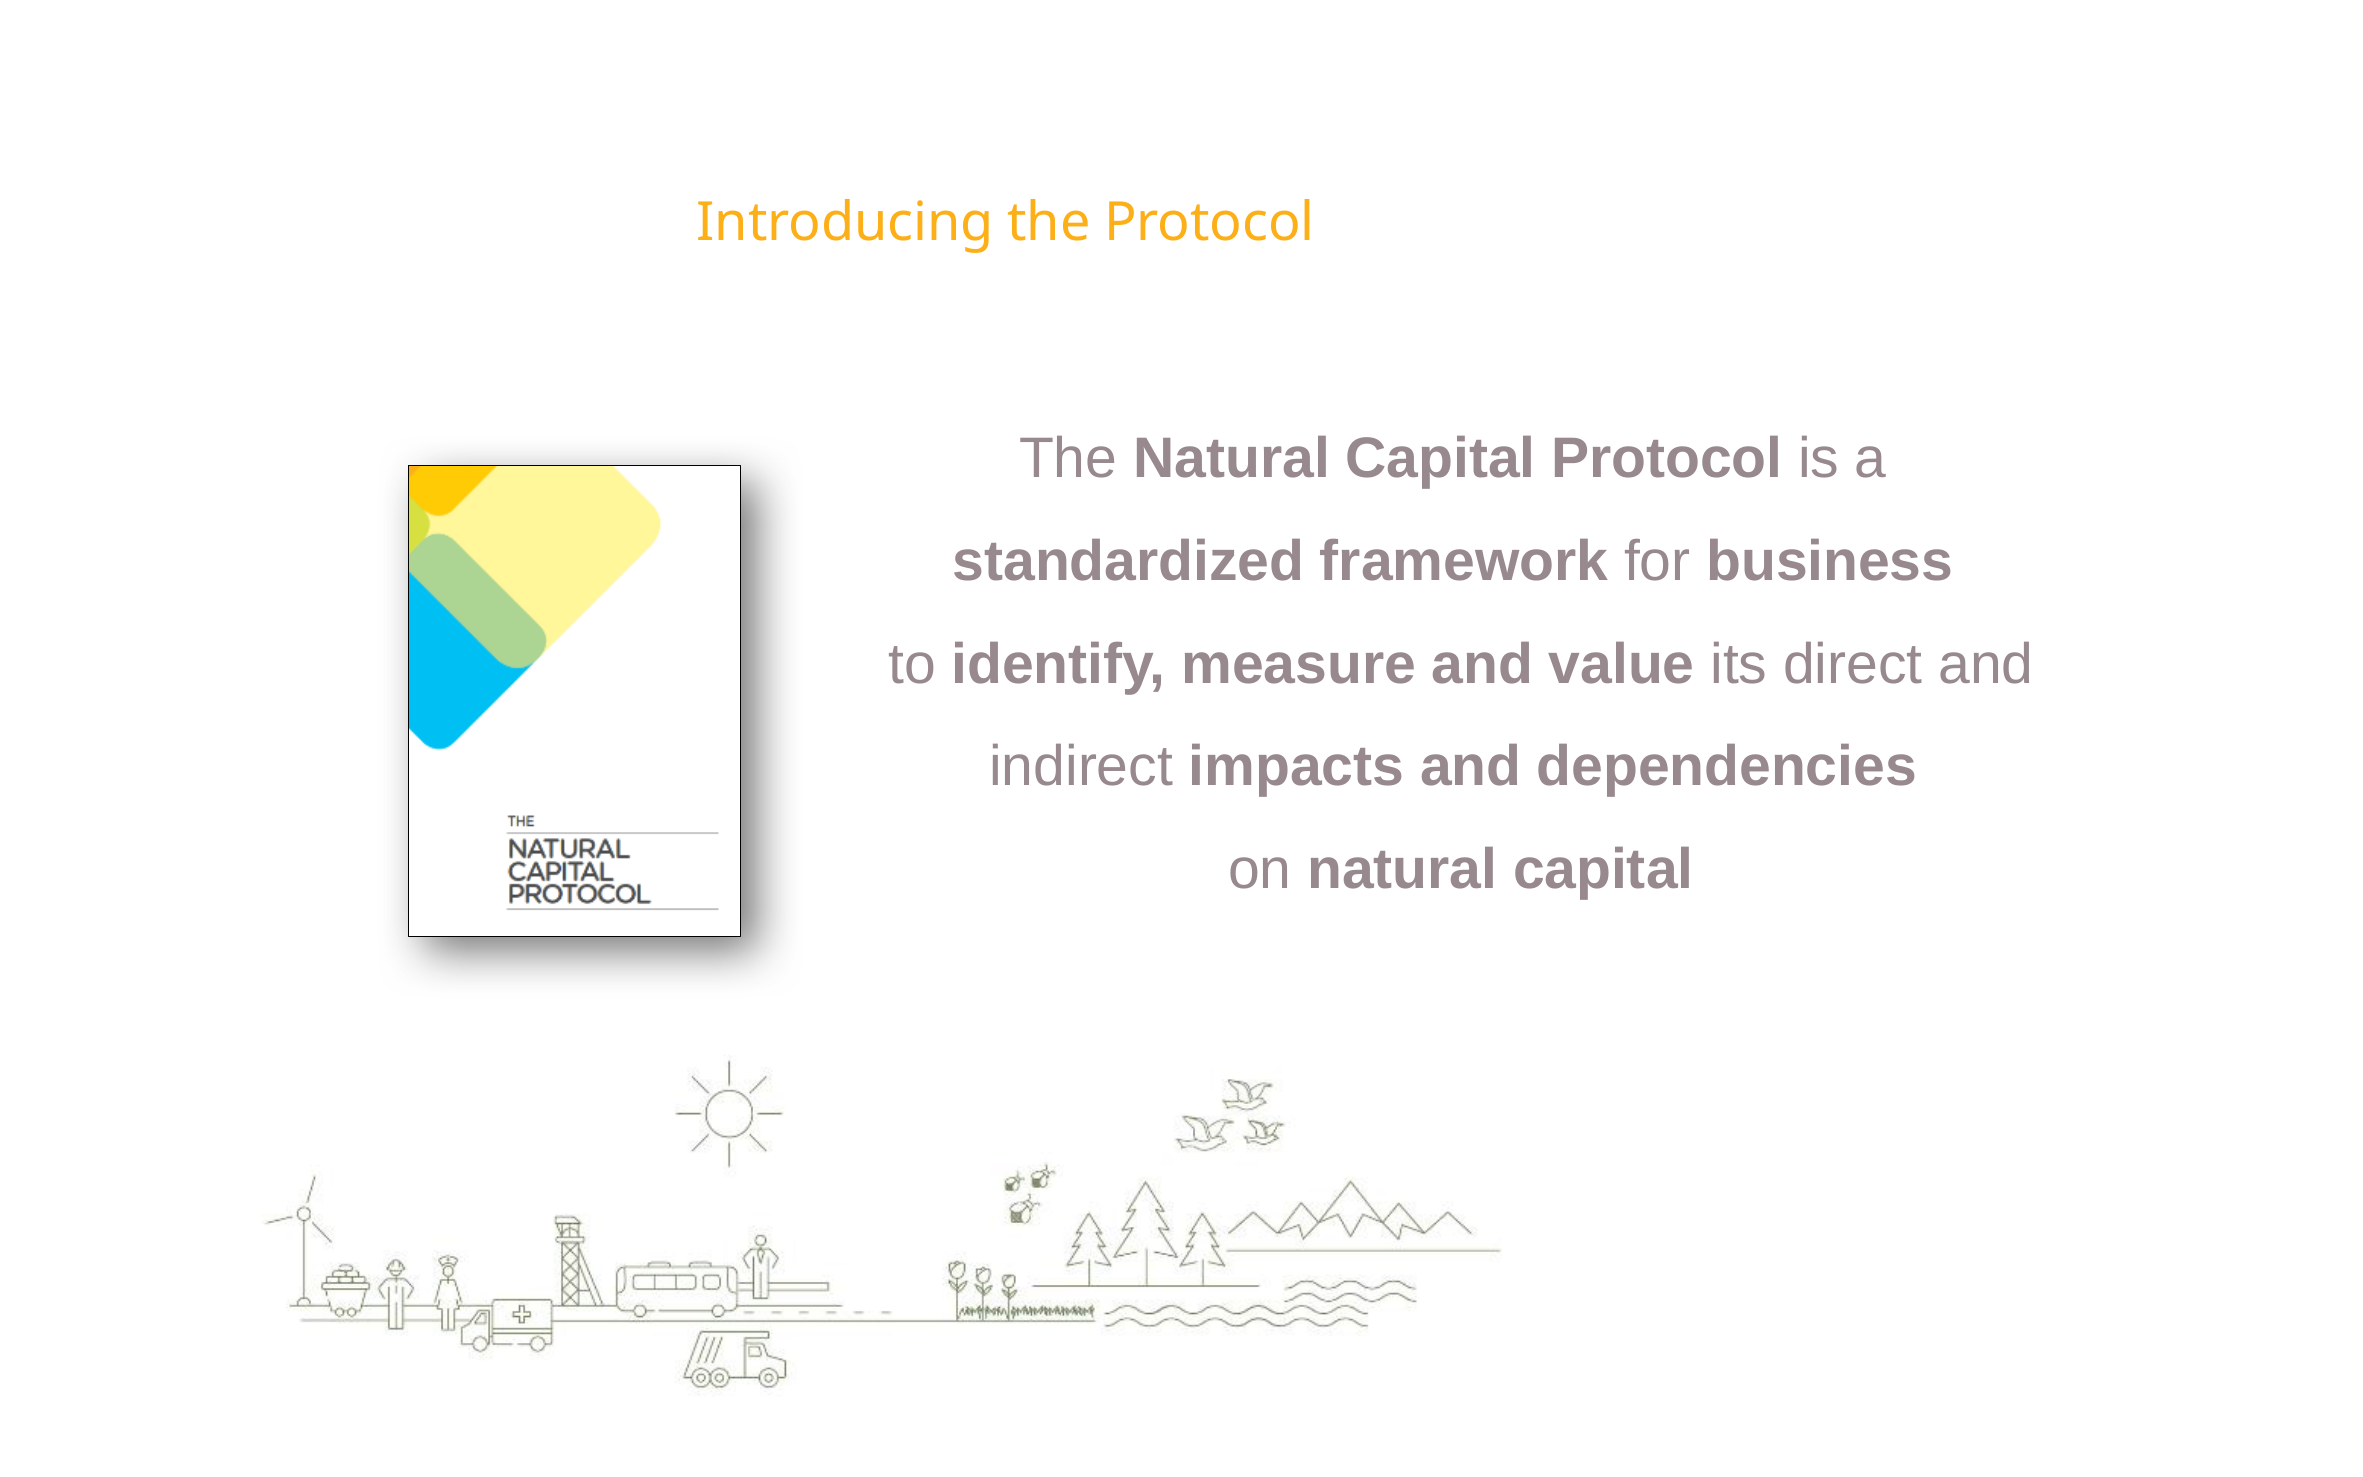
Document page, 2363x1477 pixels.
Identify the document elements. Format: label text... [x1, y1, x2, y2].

text_box Introducing the Protocol [678, 163, 2237, 274]
list The Natural Capital Protocol is a standardized framework for business to identify, measure and value its direct and indirect impacts and dependencies on natural capital [805, 379, 2117, 1224]
picture [238, 1043, 1511, 1403]
picture [409, 466, 740, 936]
